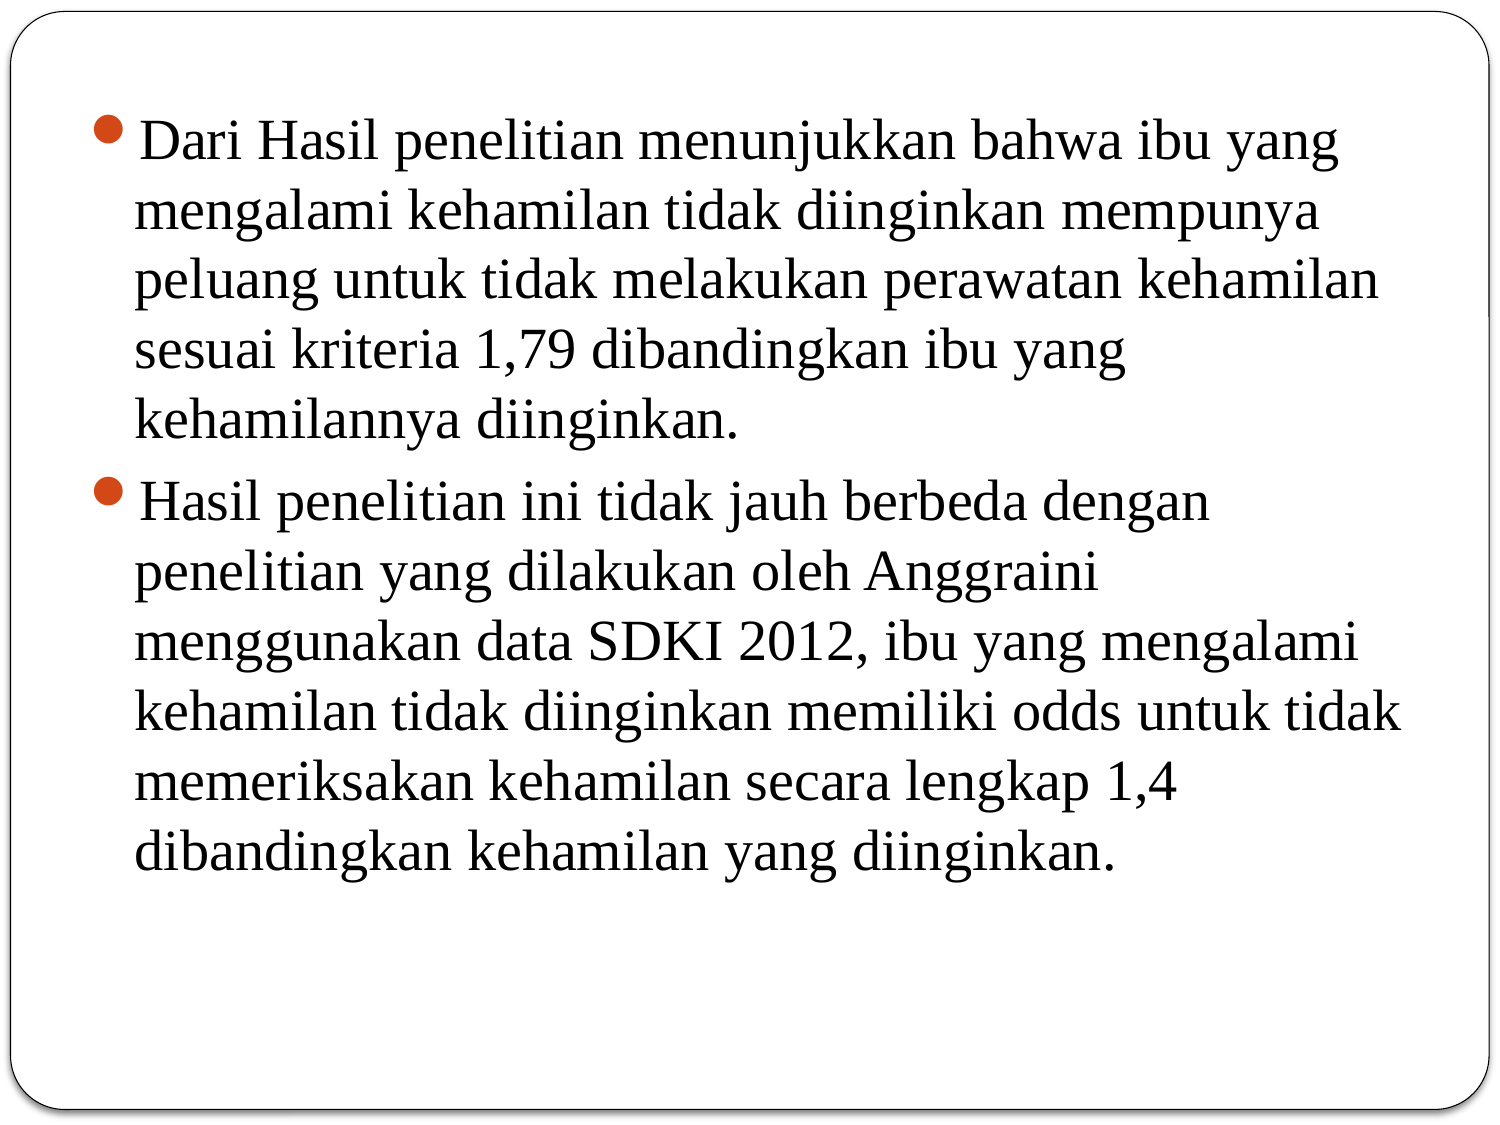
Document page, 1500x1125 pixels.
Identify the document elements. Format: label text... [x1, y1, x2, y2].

list Dari Hasil penelitian menunjukkan bahwa ibu yang mengalami kehamilan tidak diinginkan mempunya peluang untuk tidak melakukan perawatan kehamilan sesuai kriteria 1,79 dibandingkan ibu yang kehamilannya diinginkan. Hasil penelitian ini tidak jauh berbeda dengan penelitian yang dilakukan oleh Anggraini menggunakan data SDKI 2012, ibu yang mengalami kehamilan tidak diinginkan memiliki odds untuk tidak memeriksakan kehamilan secara lengkap 1,4 dibandingkan kehamilan yang diinginkan. [75, 93, 1425, 1005]
